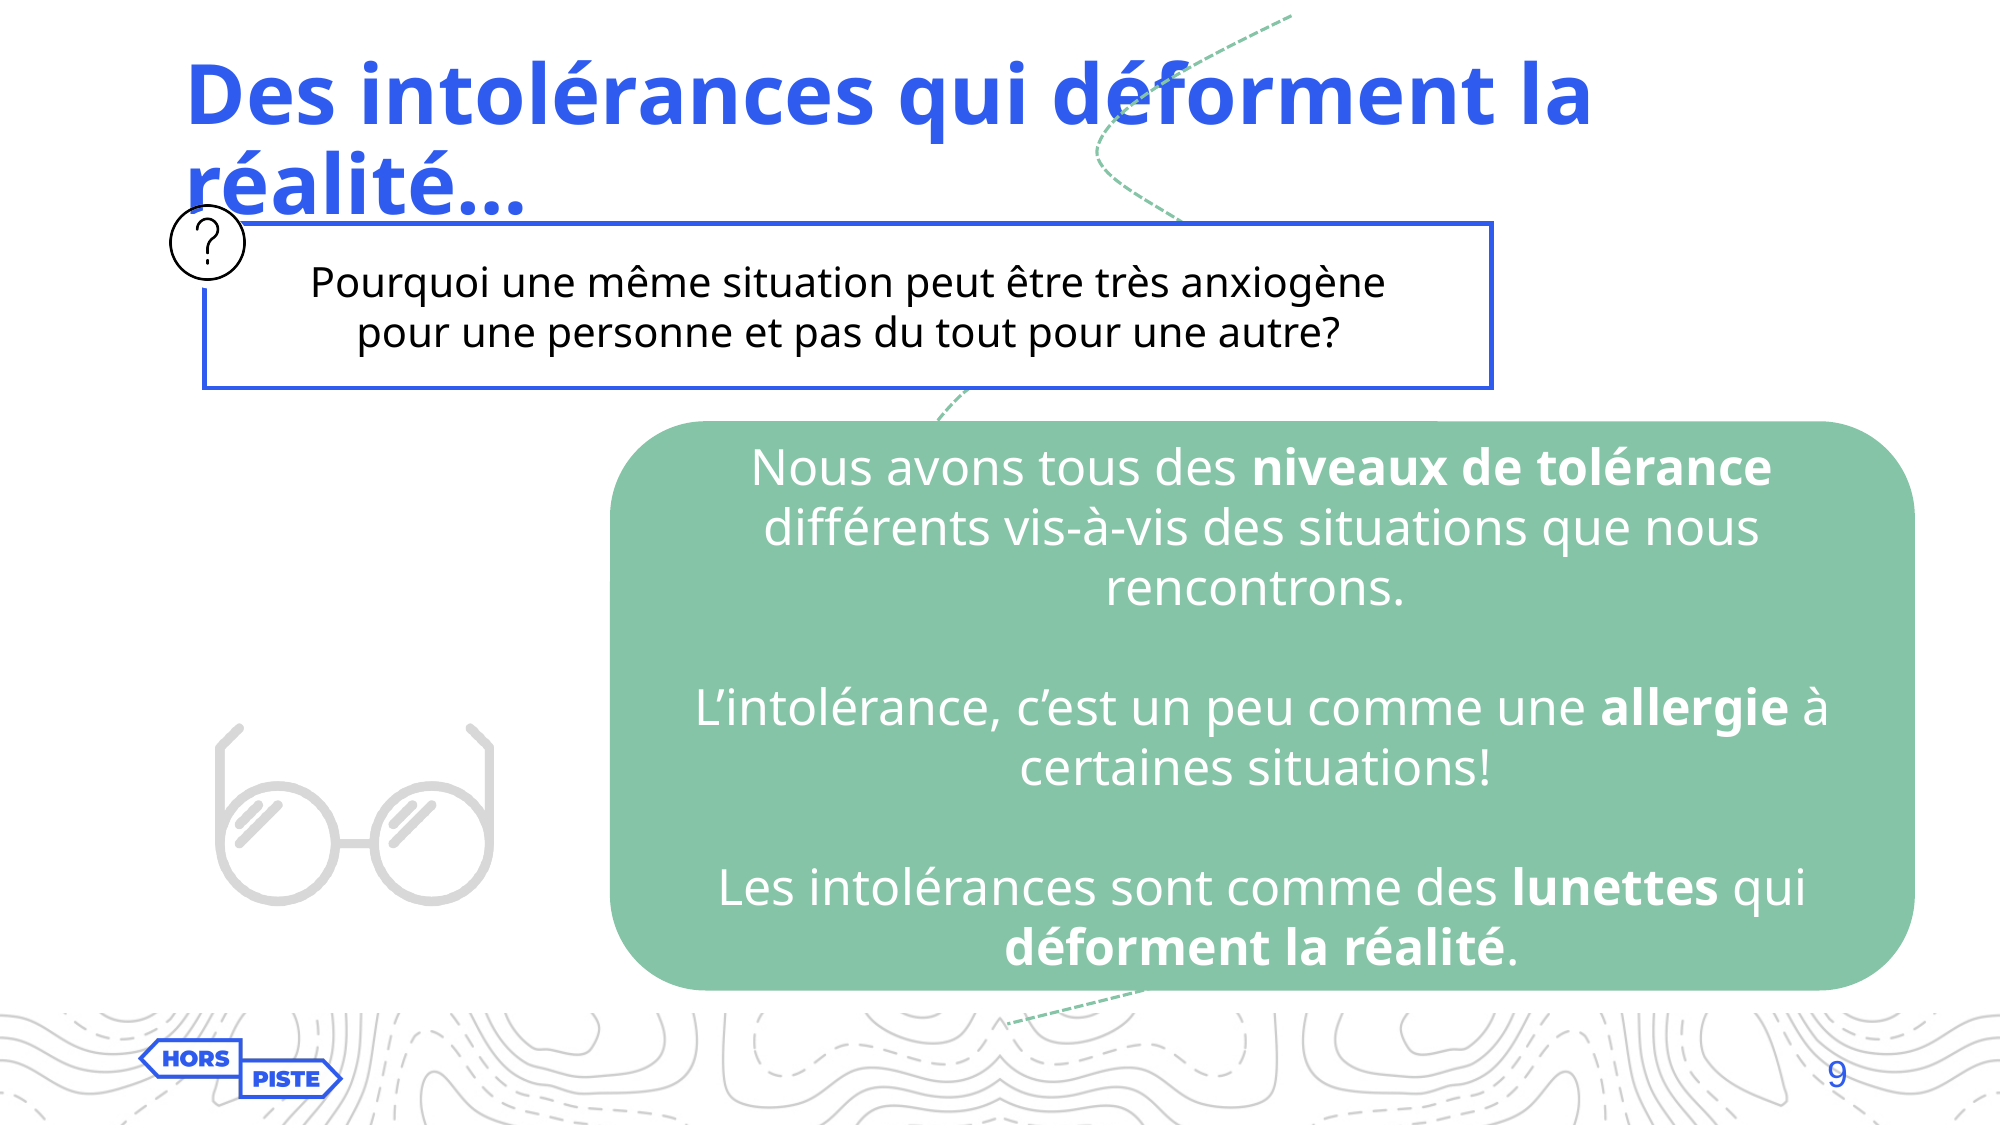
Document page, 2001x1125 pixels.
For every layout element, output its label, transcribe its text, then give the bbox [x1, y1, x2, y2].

text_box Des intolérances qui déforment la réalité… [1239, 33, 1895, 252]
slide_number 9 [1412, 1042, 1863, 1103]
picture [215, 675, 494, 954]
text_box Des intolérances qui déforment la réalité… [169, 33, 1251, 204]
picture [0, 1012, 2000, 1125]
text_box [1007, 991, 1143, 1025]
text_box Nous avons tous des niveaux de tolérance différents vis-à-vis des situations que nous rencontrons. L’intolérance, c’est un peu comme une allergie à certaines situations! Les intolérances sont comme des lunettes qui déforment la réalité. [609, 421, 1915, 991]
text_box [936, 390, 1186, 421]
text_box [169, 204, 1492, 389]
text_box [1095, 14, 1292, 204]
